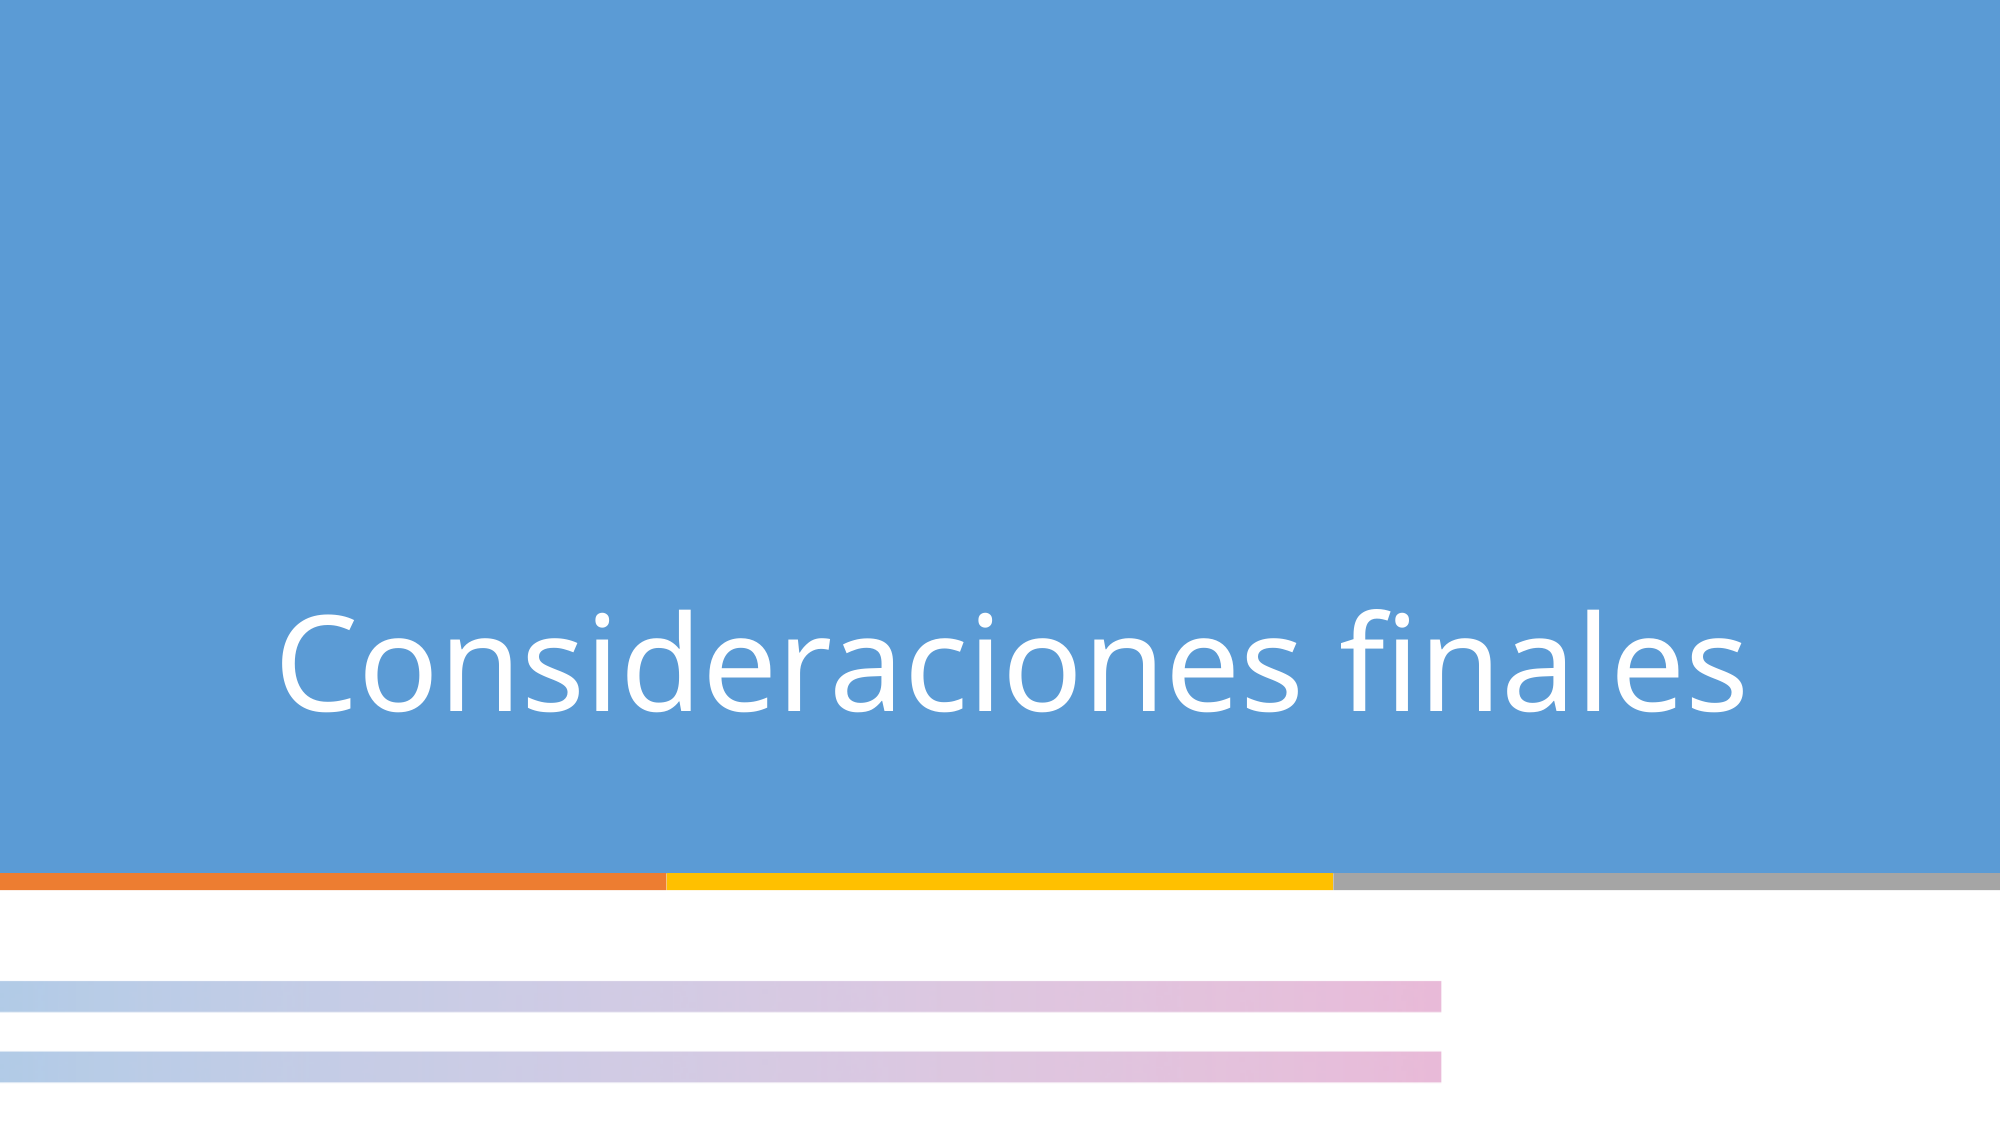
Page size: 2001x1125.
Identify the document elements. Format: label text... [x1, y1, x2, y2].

picture [0, 0, 2001, 1125]
title Consideraciones finales [150, 506, 1850, 761]
